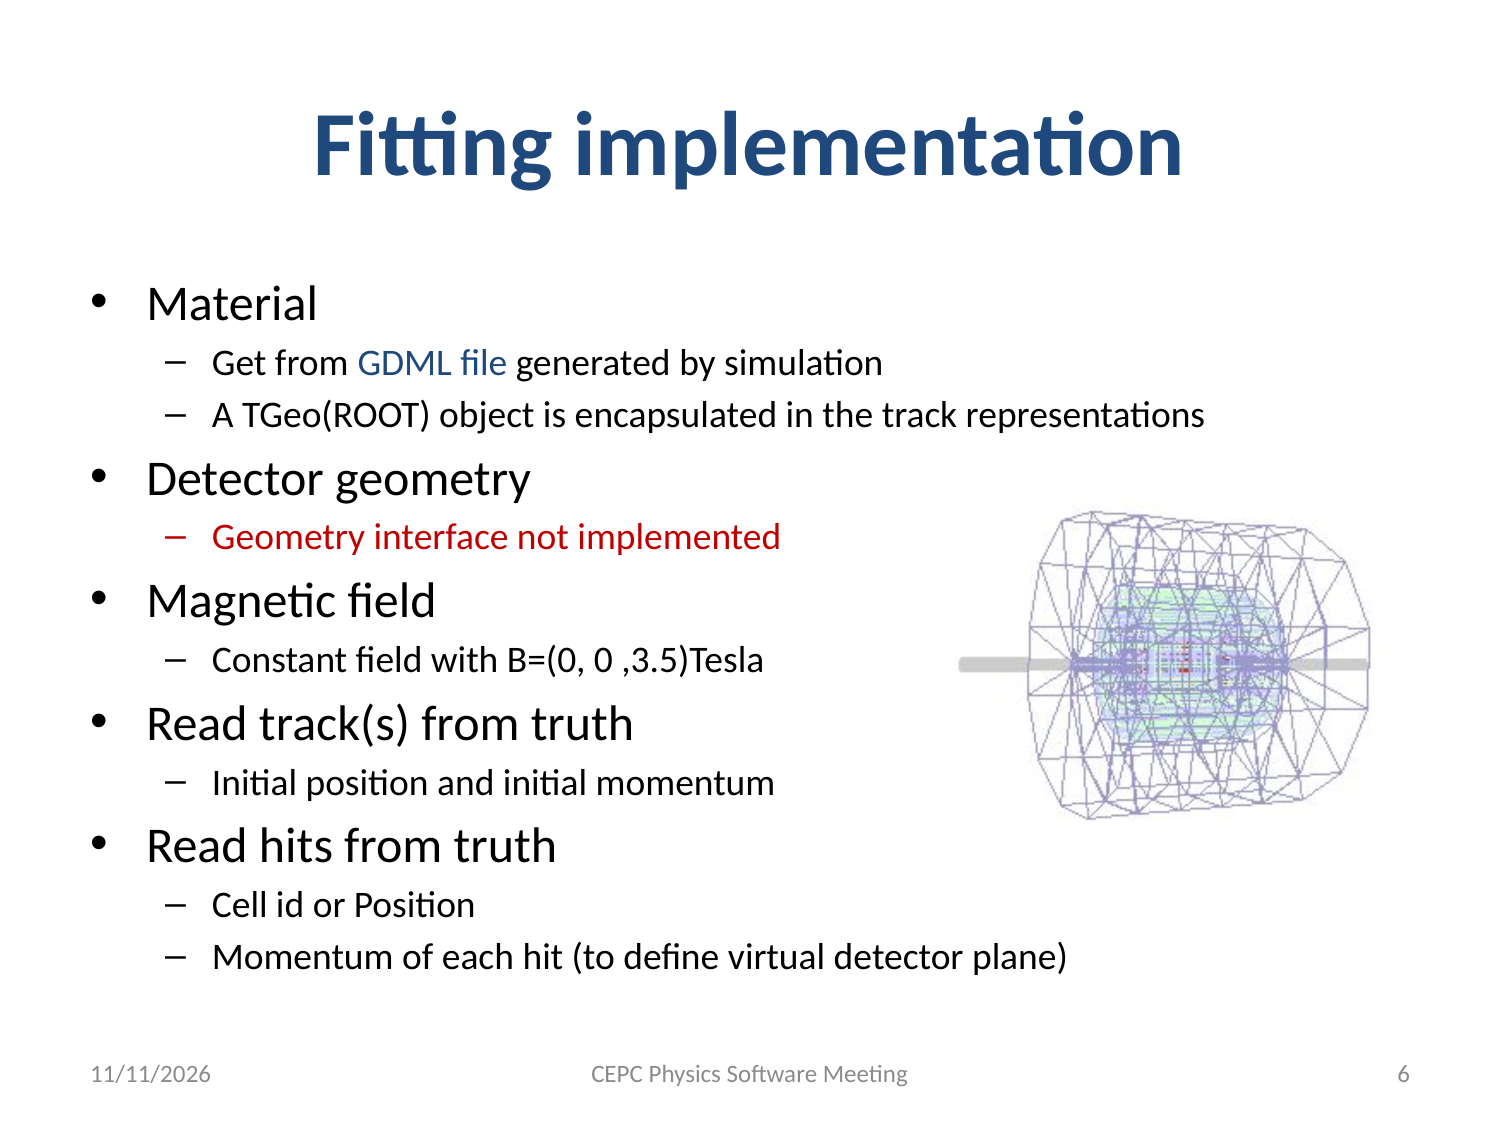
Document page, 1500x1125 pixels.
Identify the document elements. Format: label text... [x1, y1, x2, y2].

picture [893, 398, 1452, 960]
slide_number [75, 1042, 425, 1103]
slide_number 6 [1074, 1042, 1425, 1103]
title Fitting implementation [75, 45, 1425, 233]
list Material Get from GDML file generated by simulation A TGeo(ROOT) object is encapsulated in the track representations Detector geometry Geometry interface not implemented Magnetic field Constant field with B=(0, 0 ,3.5)Tesla Read track(s) from truth Initial position and initial momentum Read hits from truth Cell id or Position Momentum of each hit (to define virtual detector plane) [75, 262, 1425, 1005]
footer CEPC Physics Software Meeting [512, 1042, 988, 1103]
